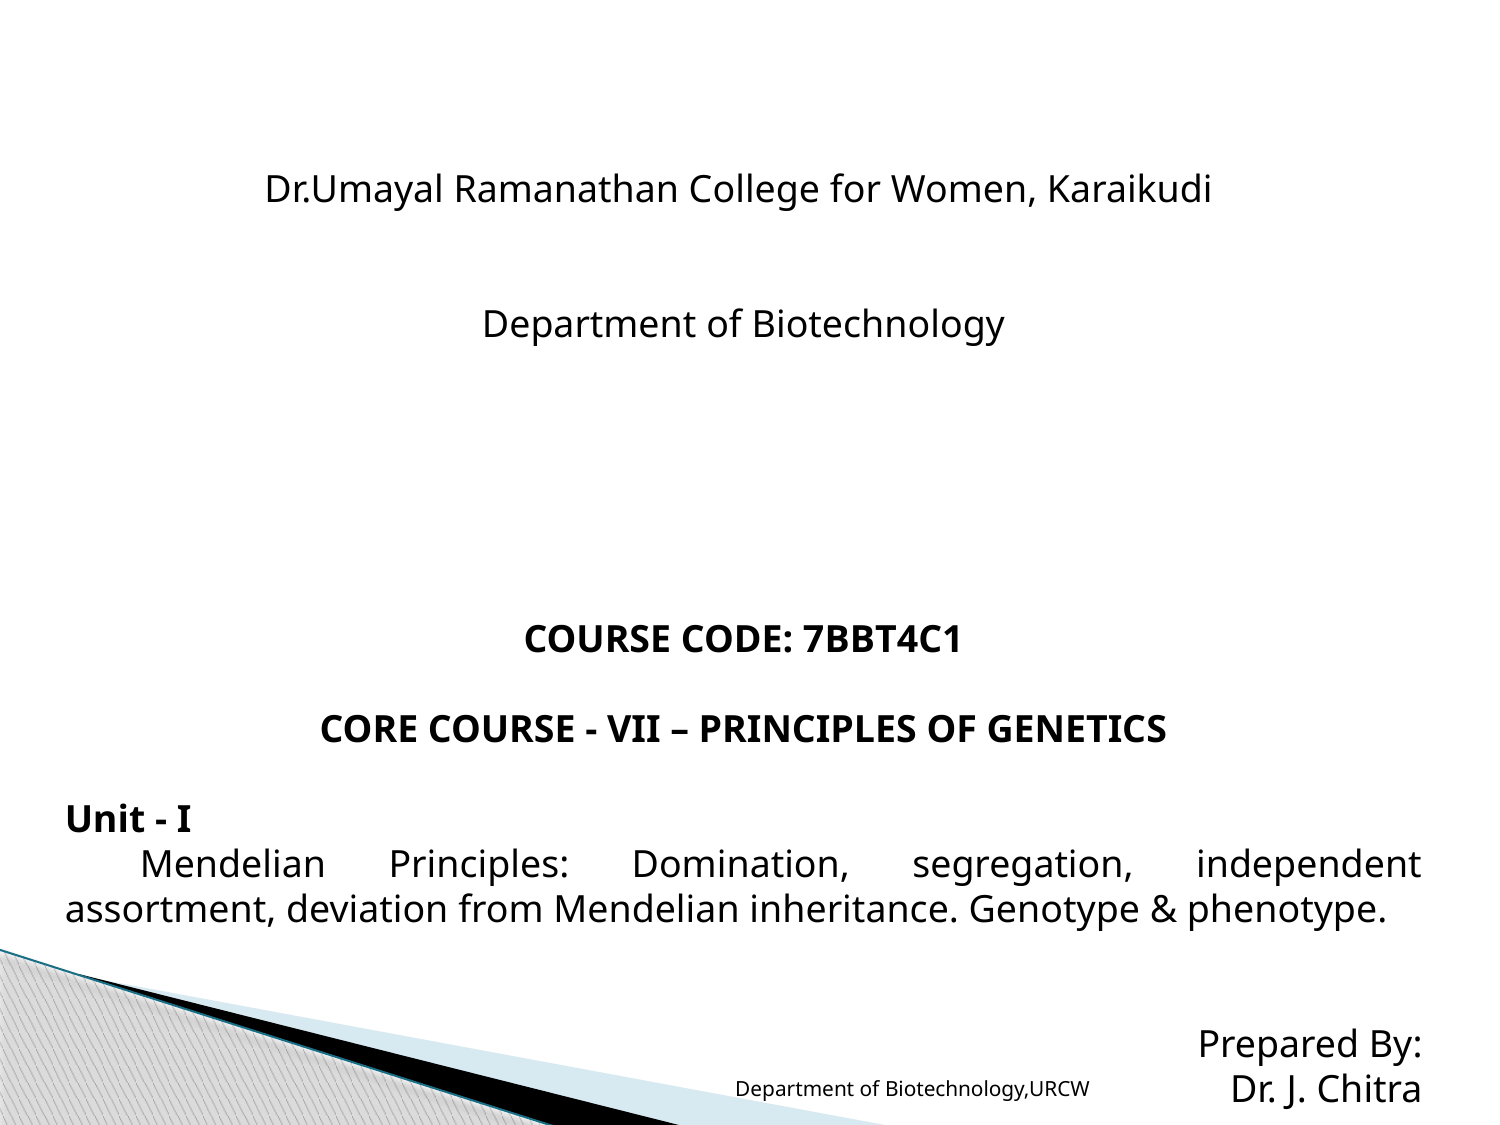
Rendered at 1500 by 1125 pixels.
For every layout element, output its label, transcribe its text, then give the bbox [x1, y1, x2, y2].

footer Department of Biotechnology,URCW [718, 1051, 1105, 1112]
text_box Dr.Umayal Ramanathan College for Women, Karaikudi Department of Biotechnology COURSE CODE: 7BBT4C1 CORE COURSE - VII – PRINCIPLES OF GENETICS Unit - I Mendelian Principles: Domination, segregation, independent assortment, deviation from Mendelian inheritance. Genotype & phenotype. Prepared By: Dr. J. Chitra [50, 112, 1438, 1125]
